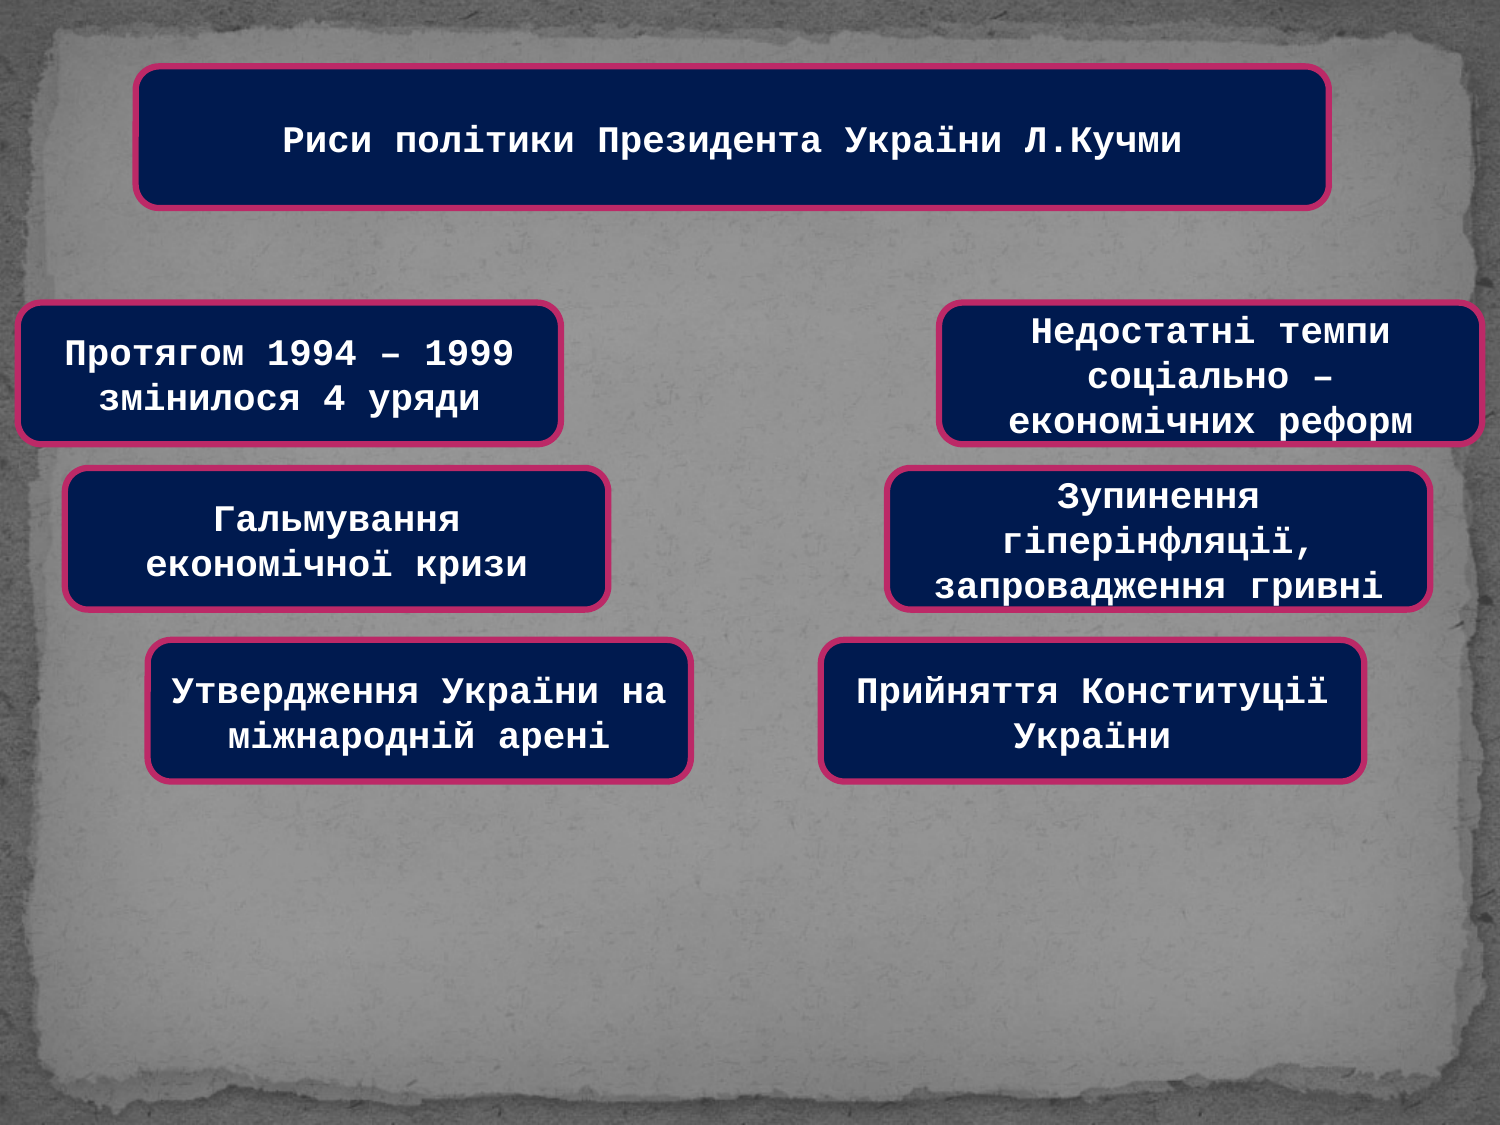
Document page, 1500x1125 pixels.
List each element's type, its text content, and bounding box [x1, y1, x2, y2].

text_box Утвердження України на міжнародній арені [144, 636, 695, 785]
text_box Прийняття Конституції України [817, 636, 1368, 785]
text_box Недостатні темпи соціально – економічних реформ [935, 299, 1486, 448]
text_box Гальмування економічної кризи [61, 464, 612, 613]
text_box Риси політики Президента України Л.Кучми [132, 63, 1332, 212]
text_box Зупинення гіперінфляції, запровадження гривні [883, 464, 1434, 613]
text_box Протягом 1994 – 1999 змінилося 4 уряди [14, 299, 565, 448]
